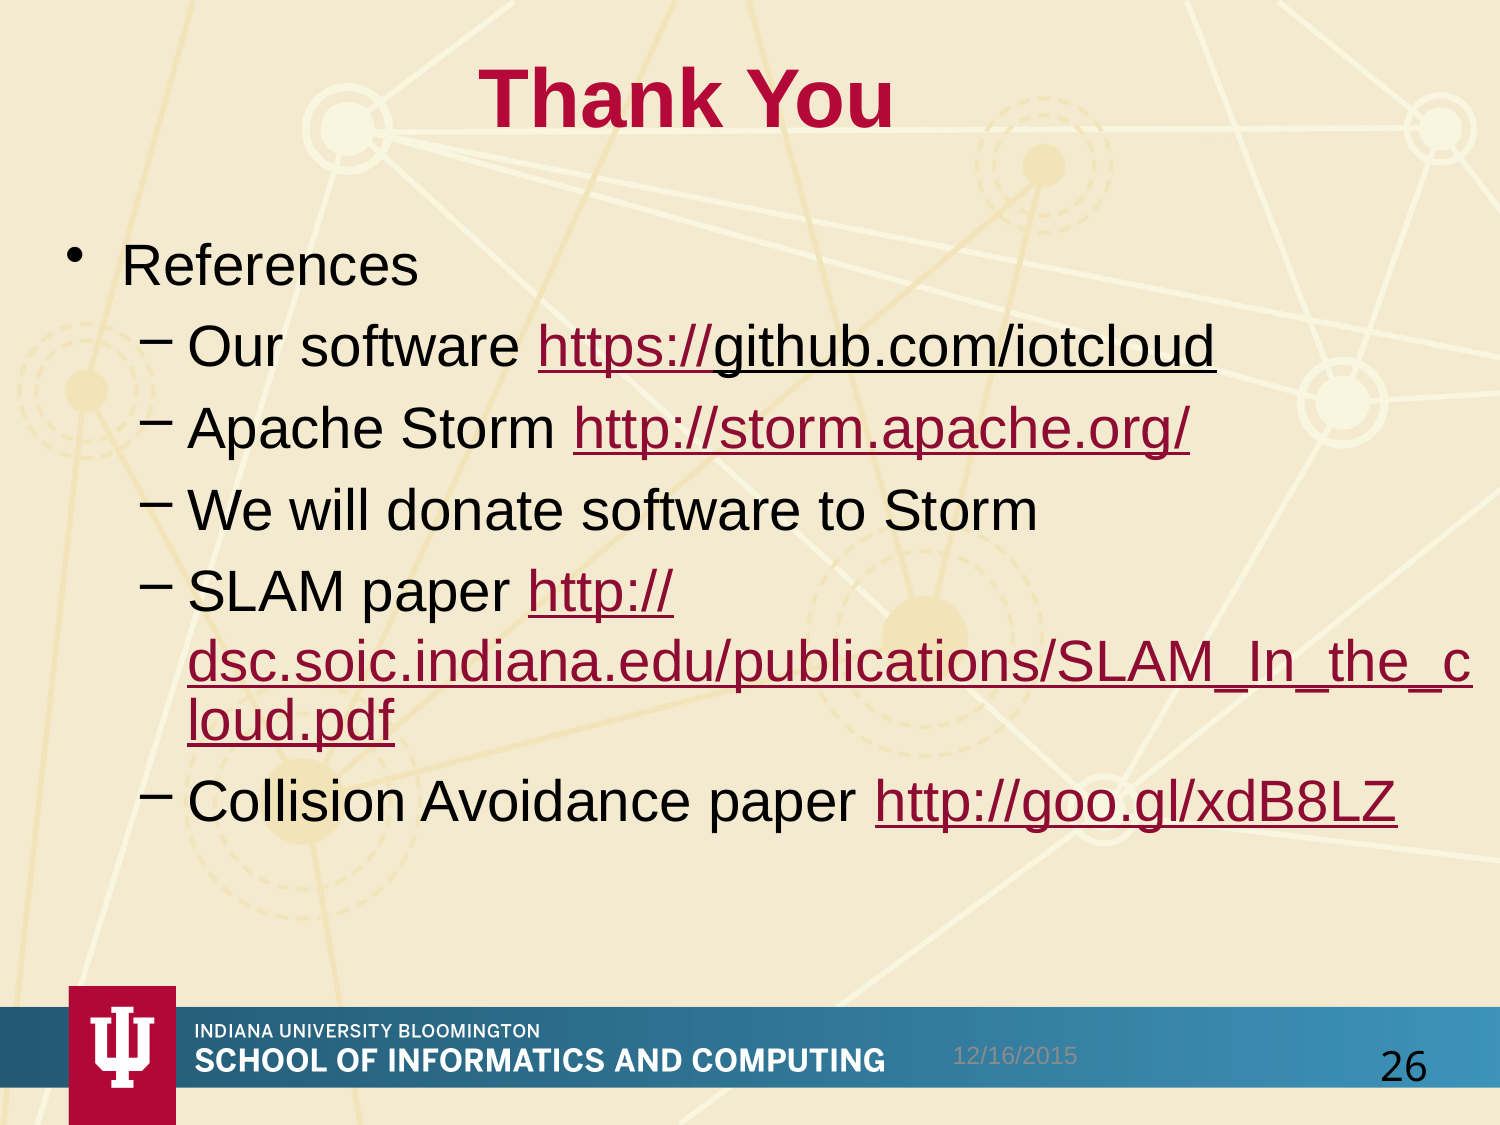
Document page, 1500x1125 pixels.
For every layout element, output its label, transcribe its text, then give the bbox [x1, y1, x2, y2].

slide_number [937, 1024, 1275, 1085]
title Thank You [0, 0, 1375, 188]
list References Our software https://github.com/iotcloud Apache Storm http://storm.apache.org/ We will donate software to Storm SLAM paper http://dsc.soic.indiana.edu/publications/SLAM_In_the_cloud.pdf Collision Avoidance paper http://goo.gl/xdB8LZ [50, 219, 1500, 882]
slide_number 26 [1365, 1032, 1474, 1081]
picture [0, 0, 1500, 1125]
